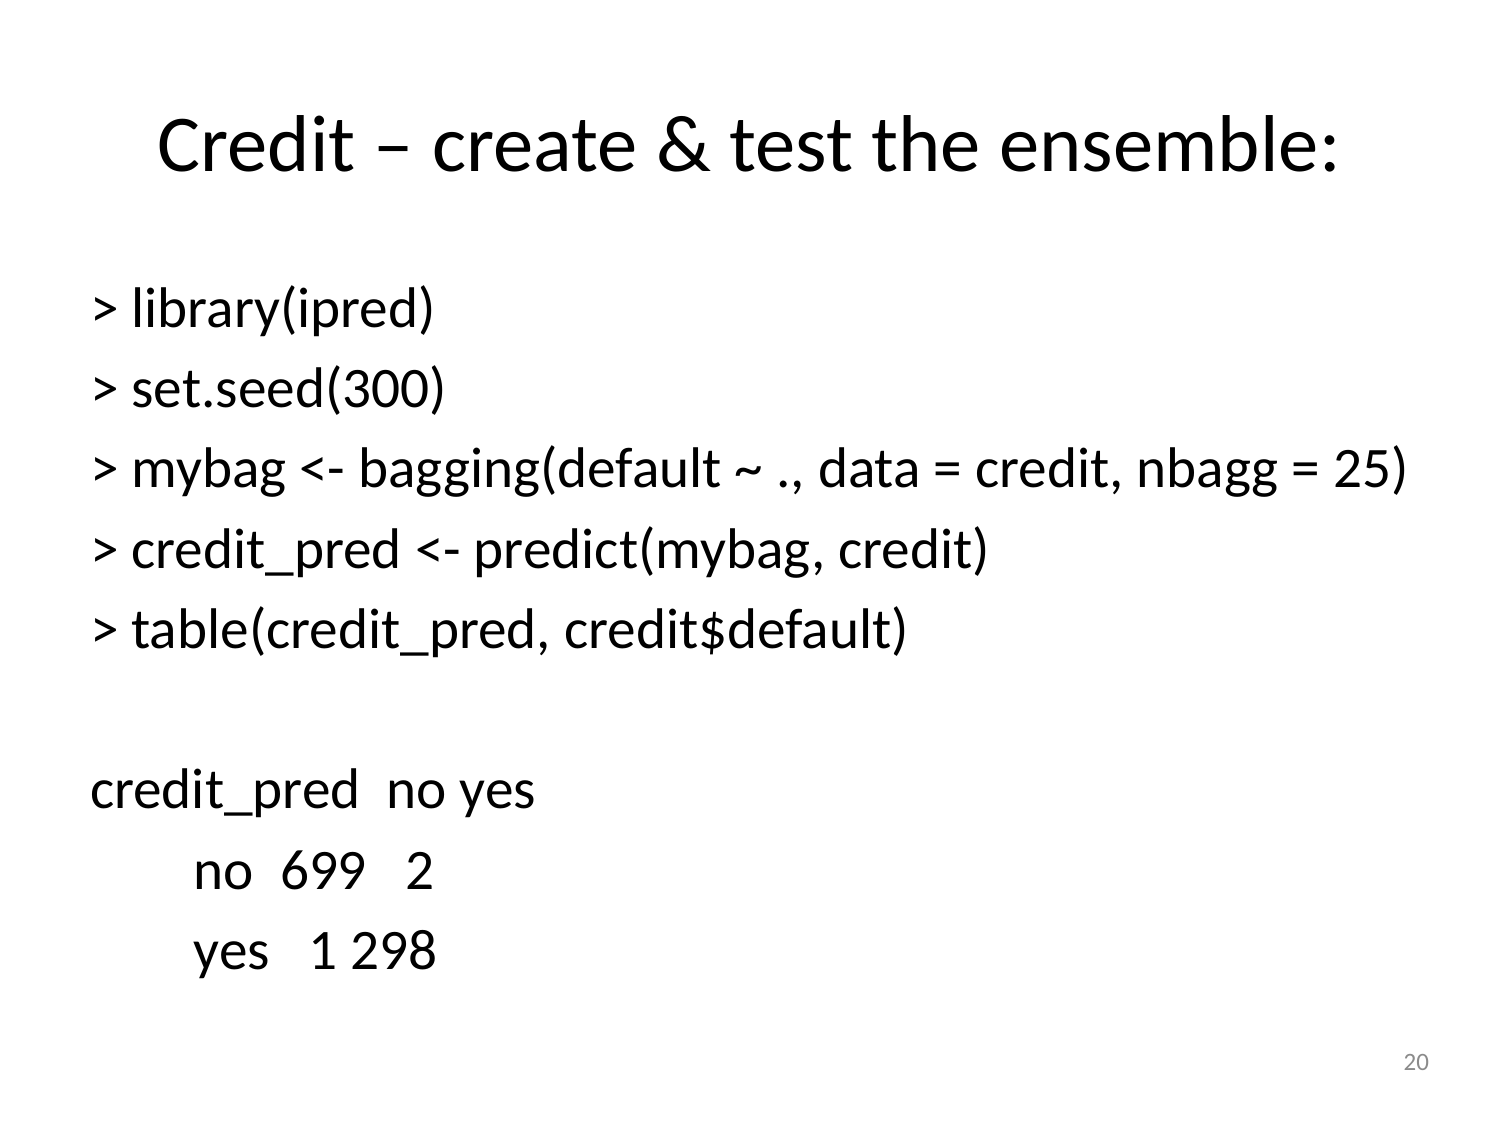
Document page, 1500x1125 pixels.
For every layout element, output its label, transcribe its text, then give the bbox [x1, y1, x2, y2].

title Credit – create & test the ensemble: [75, 45, 1425, 233]
list > library(ipred) > set.seed(300) > mybag <- bagging(default ~ ., data = credit, nbagg = 25) > credit_pred <- predict(mybag, credit) > table(credit_pred, credit$default) credit_pred no yes no 699 2 yes 1 298 [75, 262, 1425, 1005]
